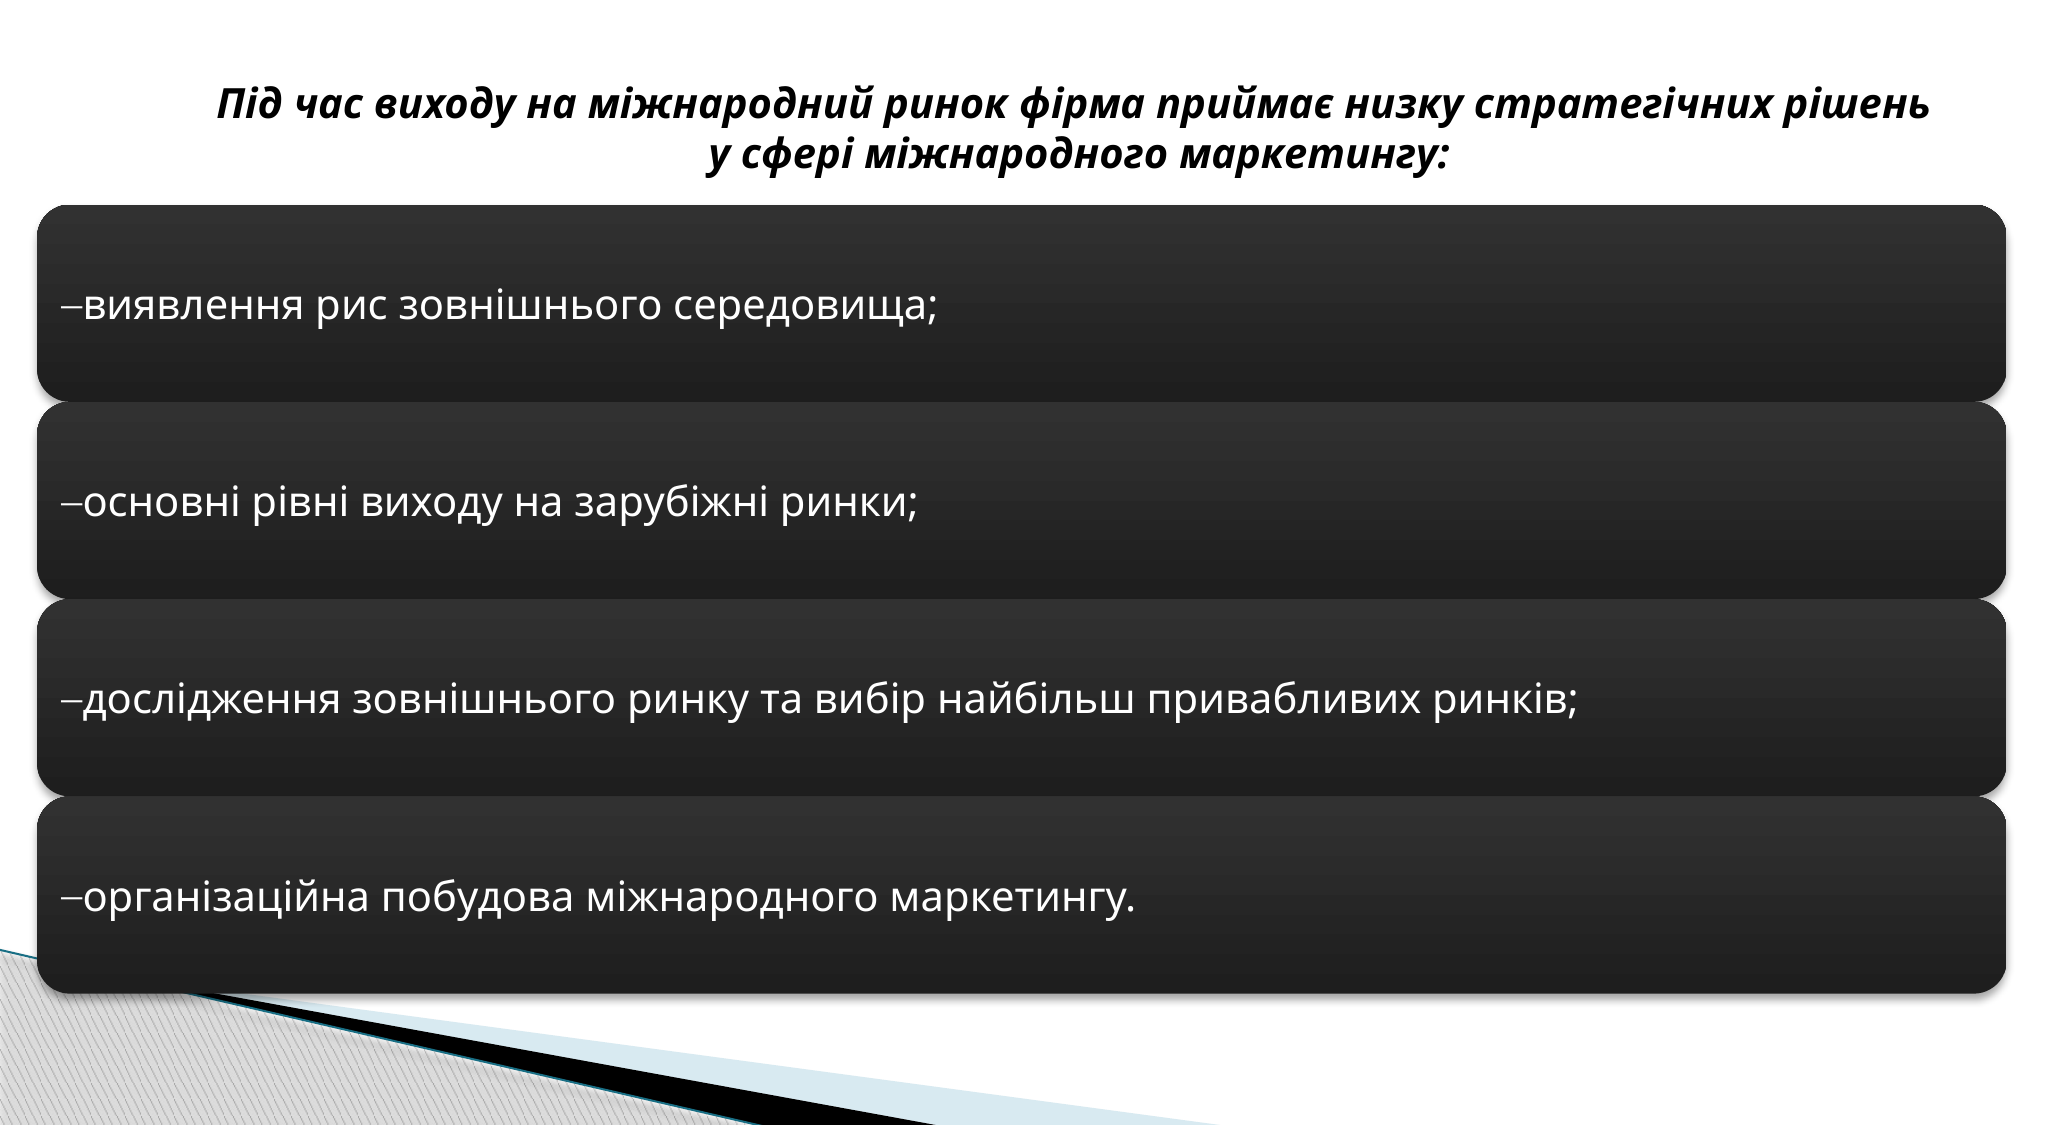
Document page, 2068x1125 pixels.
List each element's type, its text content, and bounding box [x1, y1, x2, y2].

text_box Під час виходу на міжнародний ринок фірма приймає низку стратегічних рішень у сфері міжнародного маркетингу: [77, 69, 2007, 185]
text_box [36, 204, 2007, 994]
